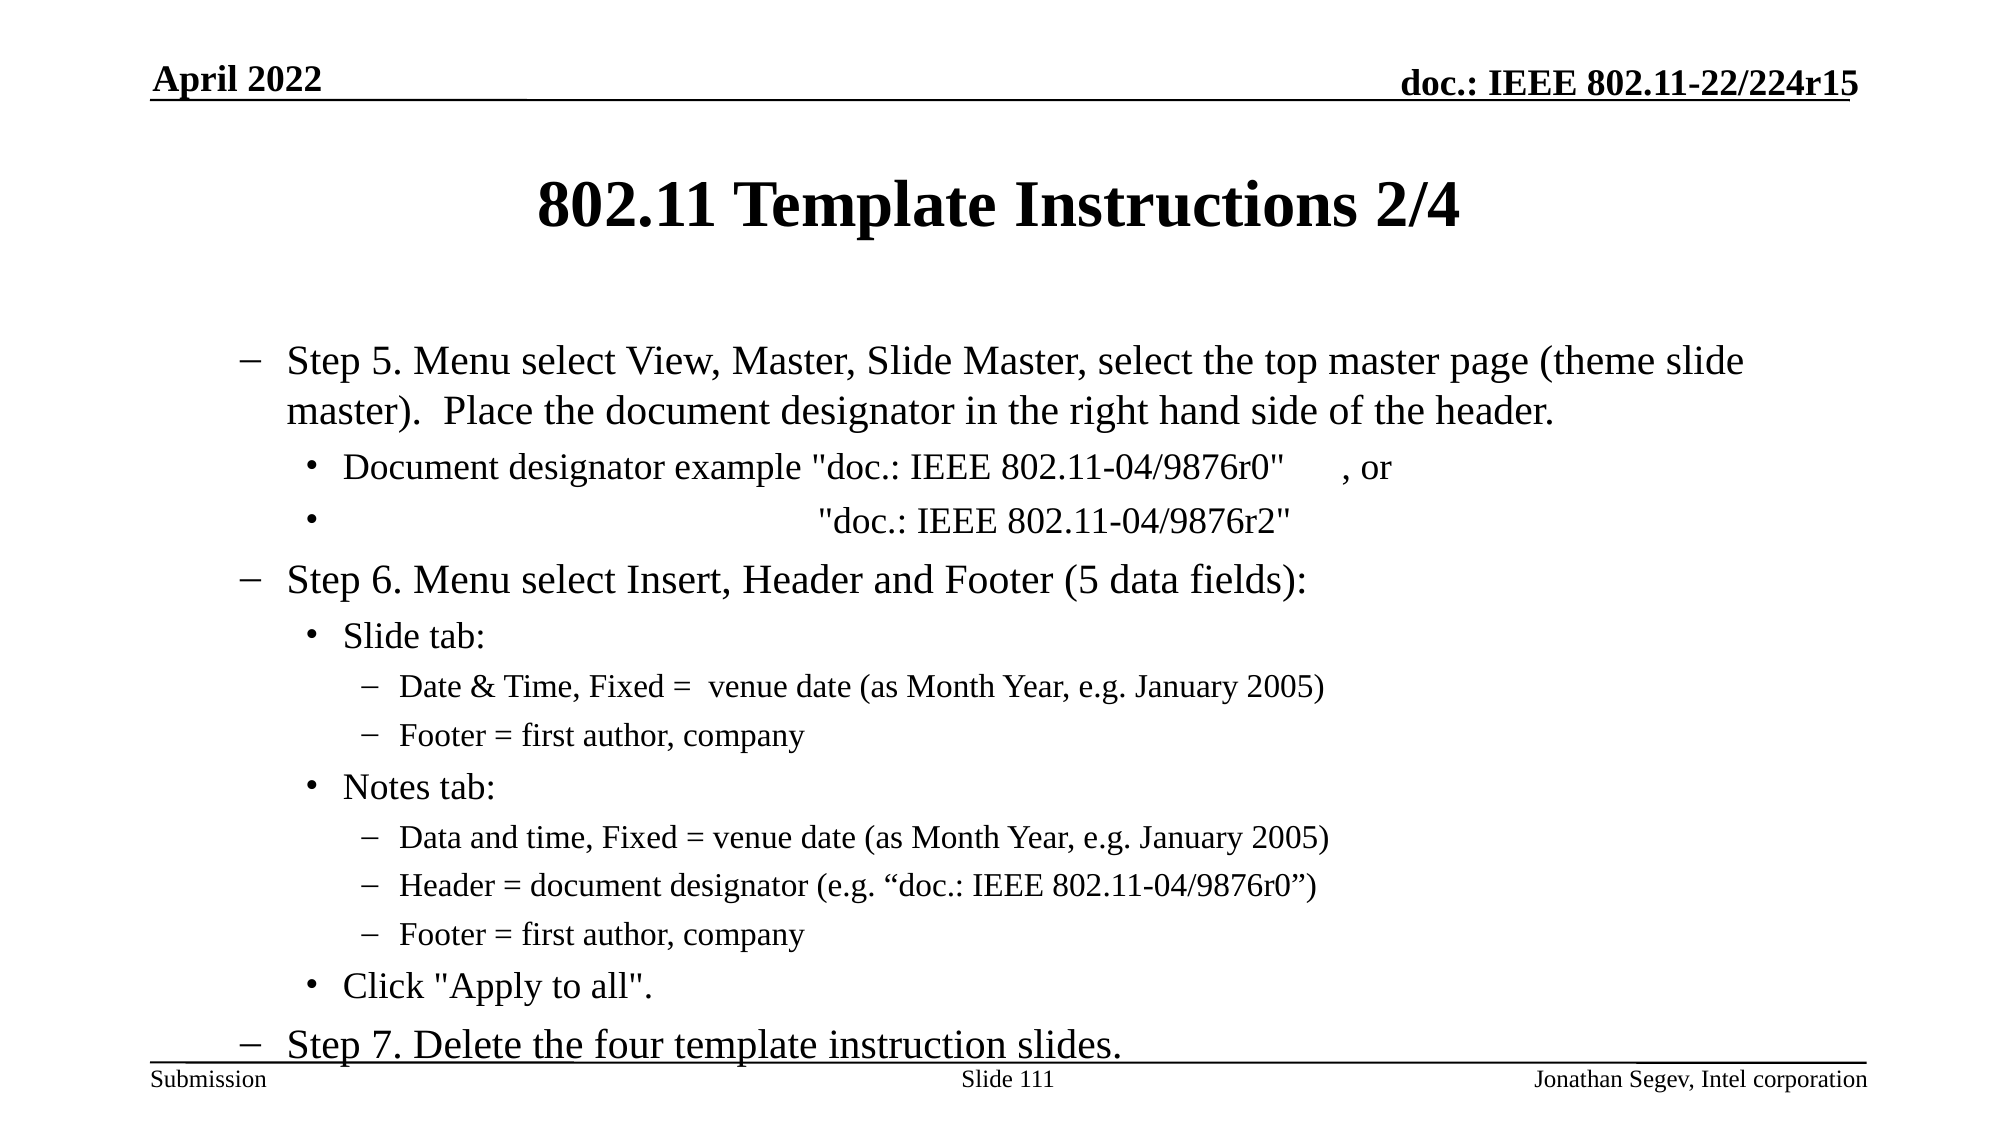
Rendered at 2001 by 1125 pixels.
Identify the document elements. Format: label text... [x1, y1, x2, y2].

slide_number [152, 54, 563, 100]
title 802.11 Template Instructions 2/4 [149, 112, 1850, 288]
slide_number Slide 111 [950, 1061, 1067, 1123]
footer Jonathan Segev, Intel corporation [1171, 1061, 1869, 1093]
list Step 5. Menu select View, Master, Slide Master, select the top master page (theme slide master). Place the document designator in the right hand side of the header. Document designator example "doc.: IEEE 802.11-04/9876r0" , or "doc.: IEEE 802.11-04/9876r2" Step 6. Menu select Insert, Header and Footer (5 data fields): Slide tab: Date & Time, Fixed = venue date (as Month Year, e.g. January 2005) Footer = first author, company Notes tab: Data and time, Fixed = venue date (as Month Year, e.g. January 2005) Header = document designator (e.g. “doc.: IEEE 802.11-04/9876r0”) Footer = first author, company Click "Apply to all". Step 7. Delete the four template instruction slides. [149, 324, 1850, 1000]
